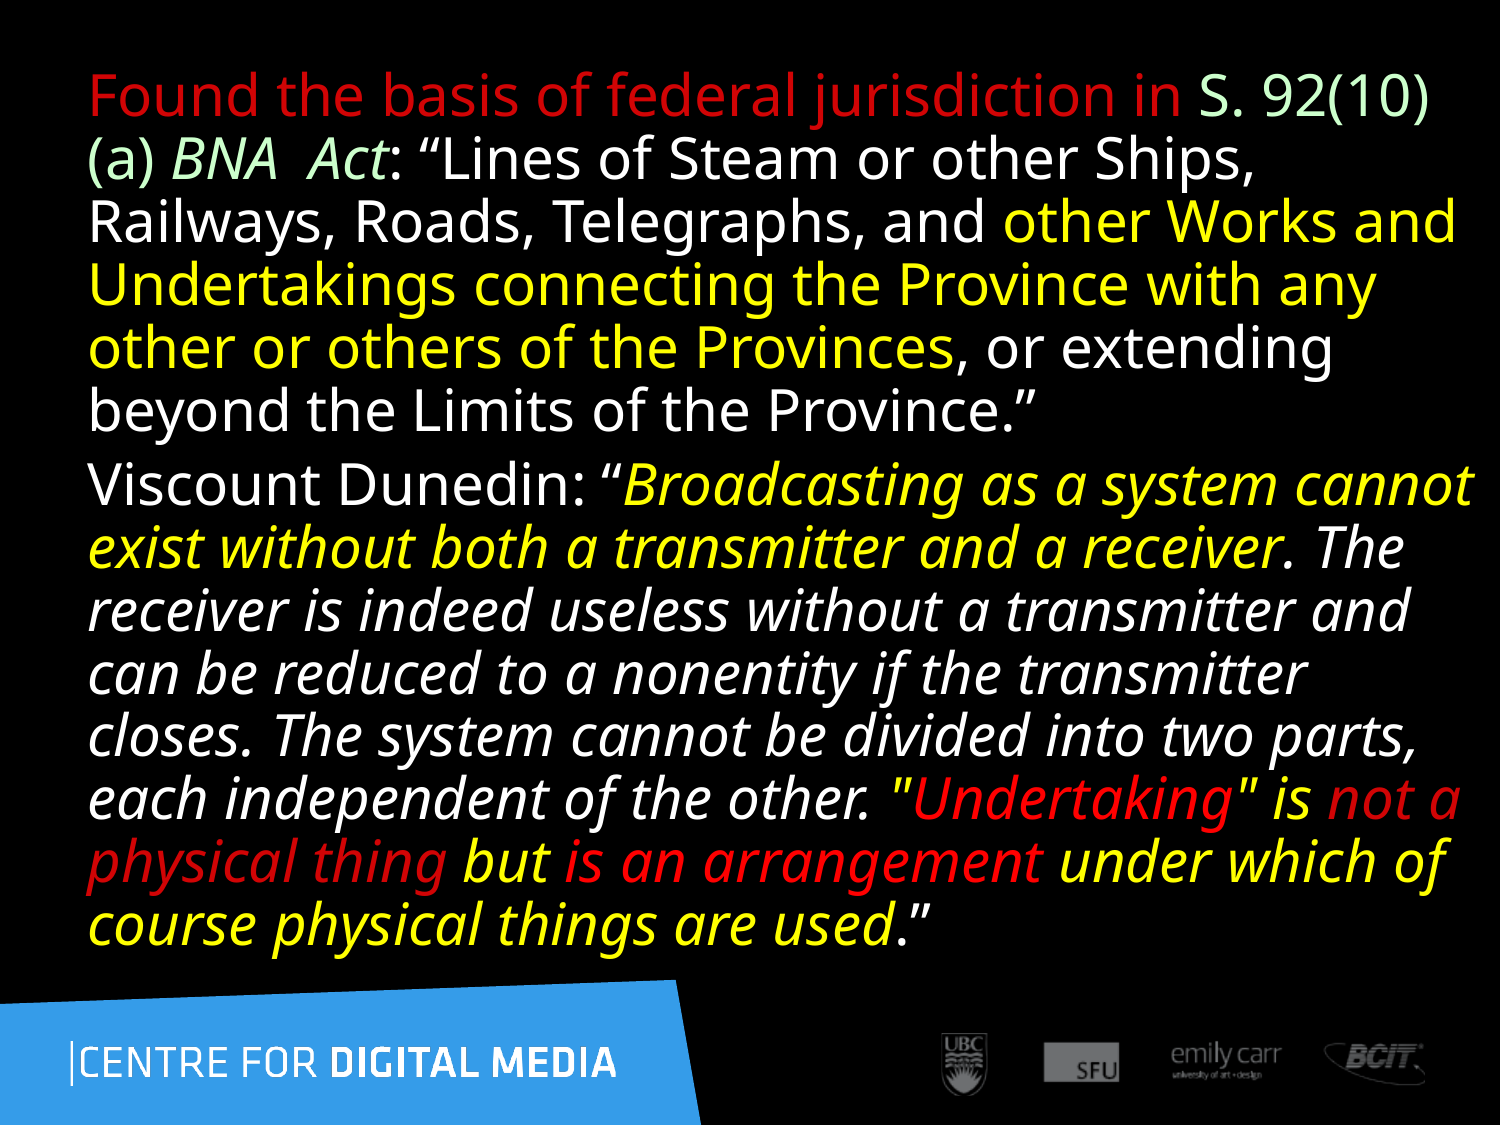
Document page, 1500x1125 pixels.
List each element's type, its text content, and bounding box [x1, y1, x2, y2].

list Found the basis of federal jurisdiction in S. 92(10)(a) BNA Act: “Lines of Steam or other Ships, Railways, Roads, Telegraphs, and other Works and Undertakings connecting the Province with any other or others of the Provinces, or extending beyond the Limits of the Province.” Viscount Dunedin: “Broadcasting as a system cannot exist without both a transmitter and a receiver. The receiver is indeed useless without a transmitter and can be reduced to a nonentity if the transmitter closes. The system cannot be divided into two parts, each independent of the other. "Undertaking" is not a physical thing but is an arrangement under which of course physical things are used.” [75, 54, 1500, 1037]
